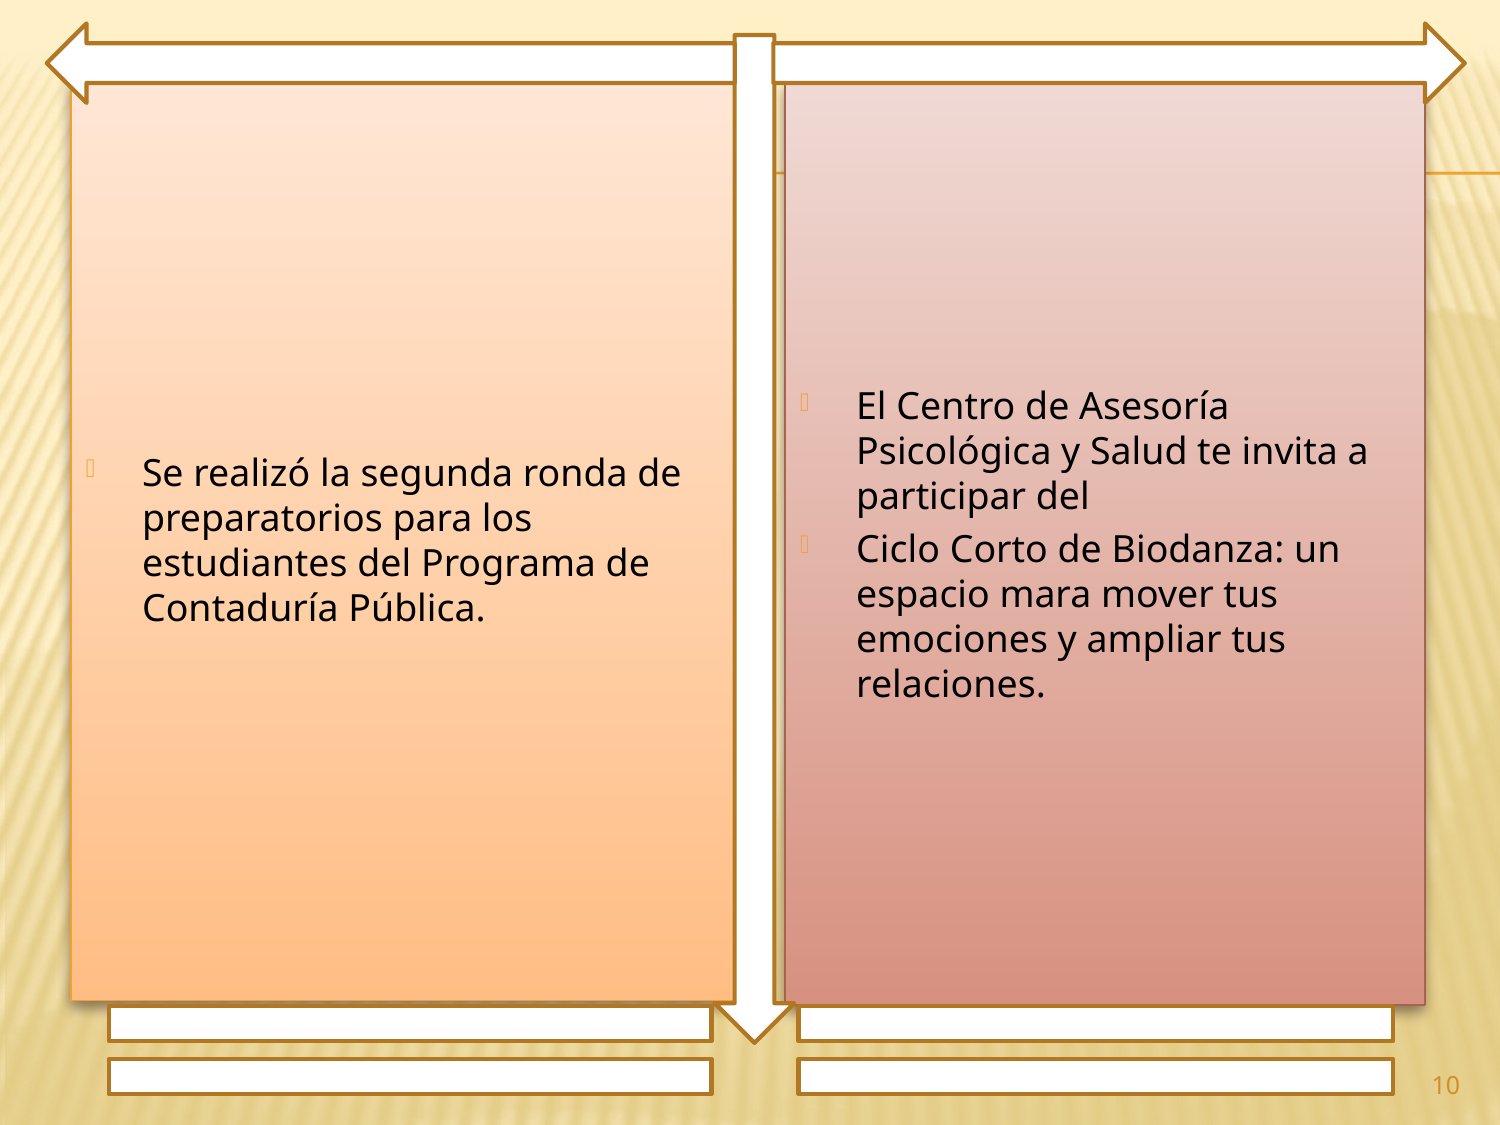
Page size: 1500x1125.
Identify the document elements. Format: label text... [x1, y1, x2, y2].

list El Centro de Asesoría Psicológica y Salud te invita a participar del Ciclo Corto de Biodanza: un espacio mara mover tus emociones y ampliar tus relaciones. [784, 86, 1426, 1006]
text_box [771, 21, 1467, 105]
text_box [796, 1004, 1395, 1043]
text_box [796, 1057, 1395, 1096]
text_box [107, 1057, 714, 1096]
list Se realizó la segunda ronda de preparatorios para los estudiantes del Programa de Contaduría Pública. [70, 86, 732, 1001]
slide_number 10 [1350, 1062, 1475, 1103]
text_box [712, 32, 797, 1046]
text_box [44, 21, 737, 105]
text_box [107, 1004, 714, 1043]
